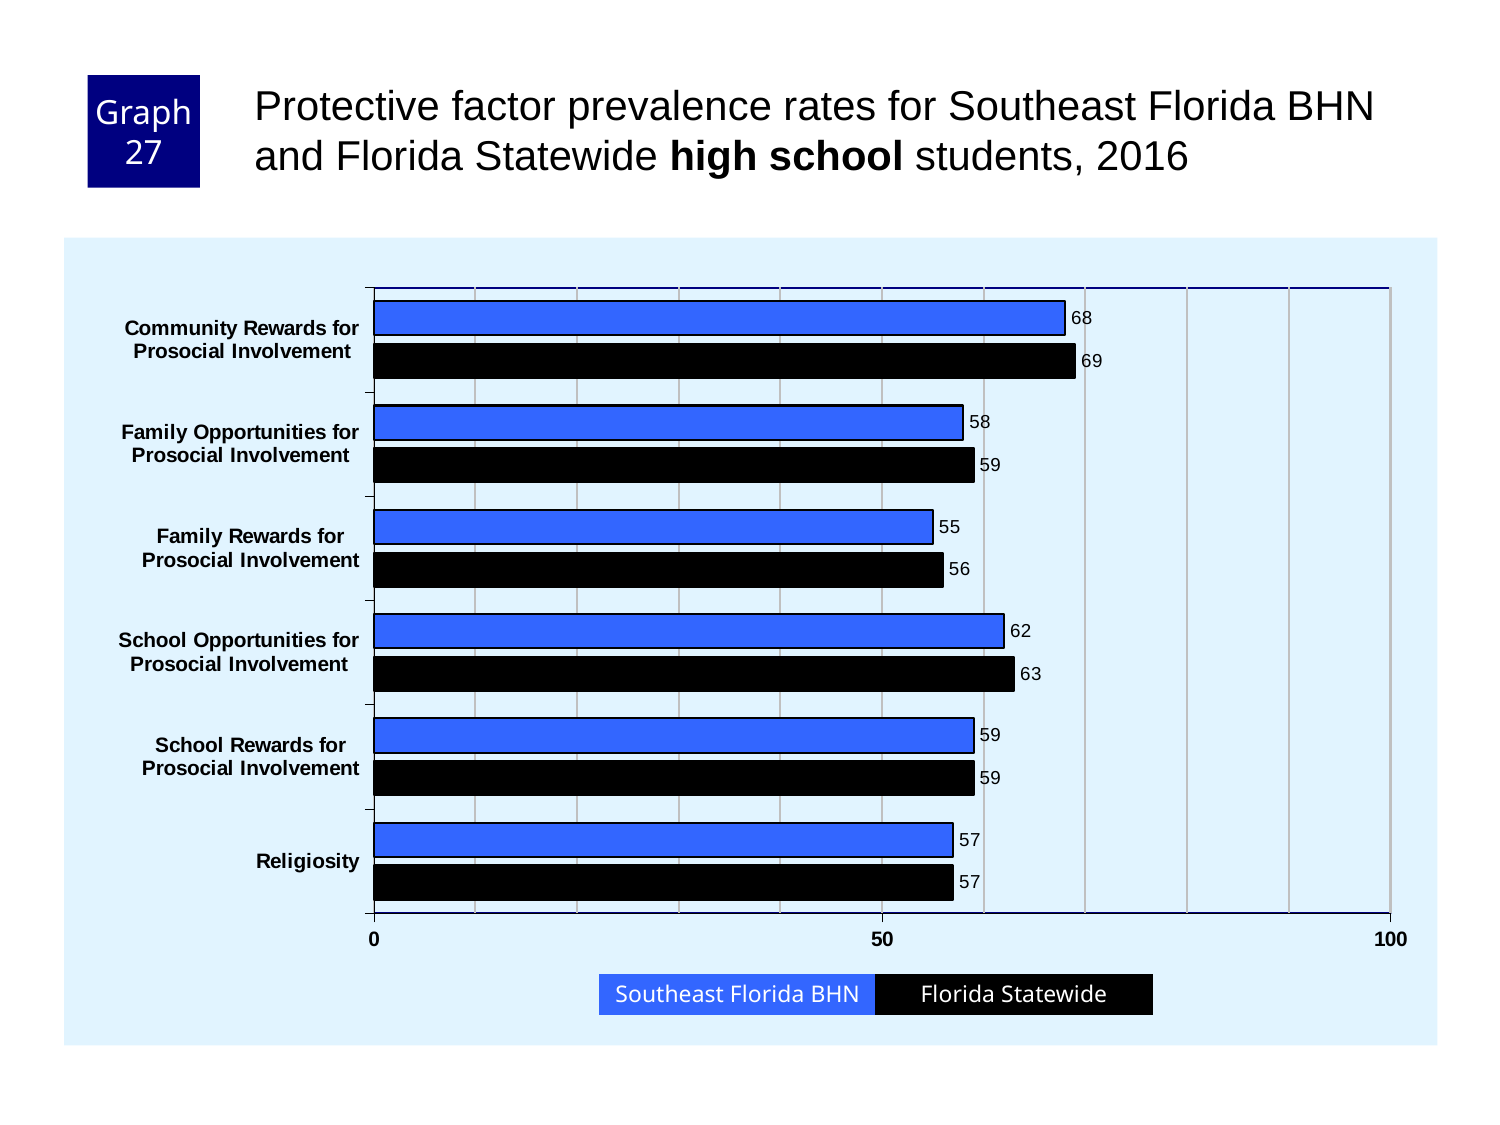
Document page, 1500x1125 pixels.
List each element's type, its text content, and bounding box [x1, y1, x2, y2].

text_box Graph 27 [87, 75, 200, 188]
chart [63, 237, 1438, 1046]
text_box Protective factor prevalence rates for Southeast Florida BHN and Florida Statewide high school students, 2016 [249, 75, 1438, 200]
